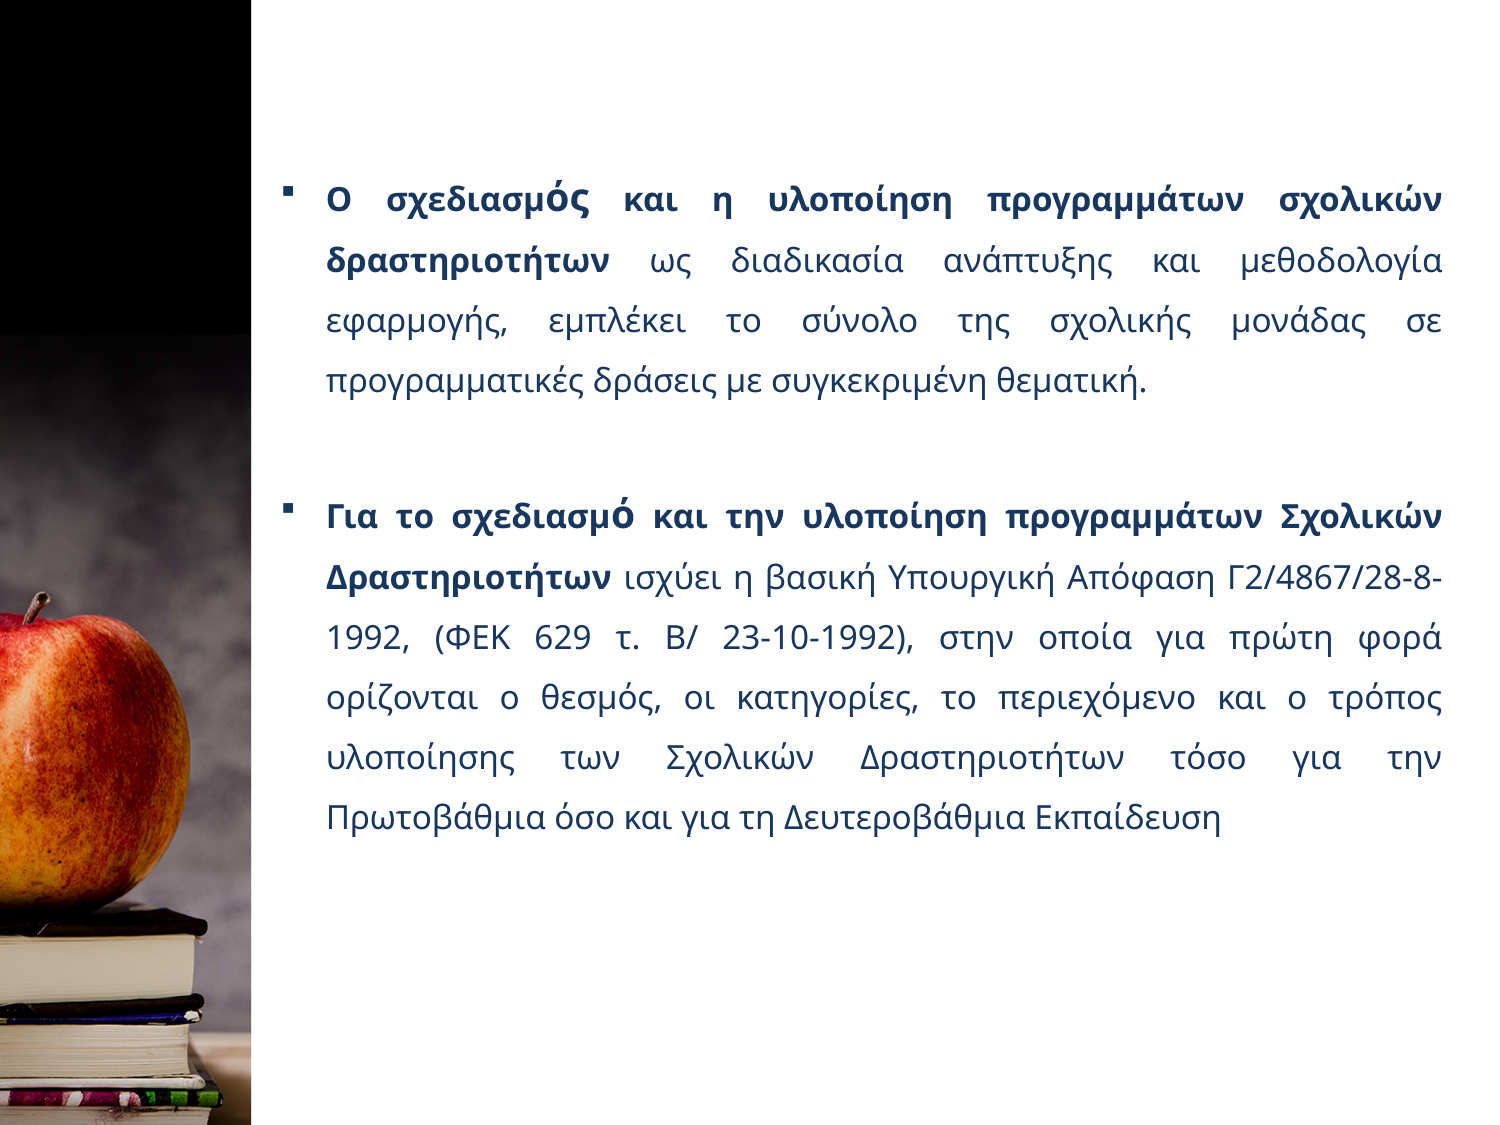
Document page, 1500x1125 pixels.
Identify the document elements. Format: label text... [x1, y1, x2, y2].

list Ο σχεδιασμός και η υλοποίηση προγραμμάτων σχολικών δραστηριοτήτων ως διαδικασία ανάπτυξης και μεθοδολογία εφαρμογής, εμπλέκει το σύνολο της σχολικής μονάδας σε προγραμματικές δράσεις με συγκεκριμένη θεματική. Για το σχεδιασμό και την υλοποίηση προγραμμάτων Σχολικών Δραστηριοτήτων ισχύει η βασική Υπουργική Απόφαση Γ2/4867/28-8-1992, (ΦΕΚ 629 τ. Β/ 23-10-1992), στην οποία για πρώτη φορά ορίζονται ο θεσμός, οι κατηγορίες, το περιεχόμενο και ο τρόπος υλοποίησης των Σχολικών Δραστηριοτήτων τόσο για την Πρωτοβάθμια όσο και για τη Δευτεροβάθμια Εκπαίδευση [265, 101, 1459, 845]
picture [0, 0, 1500, 1125]
